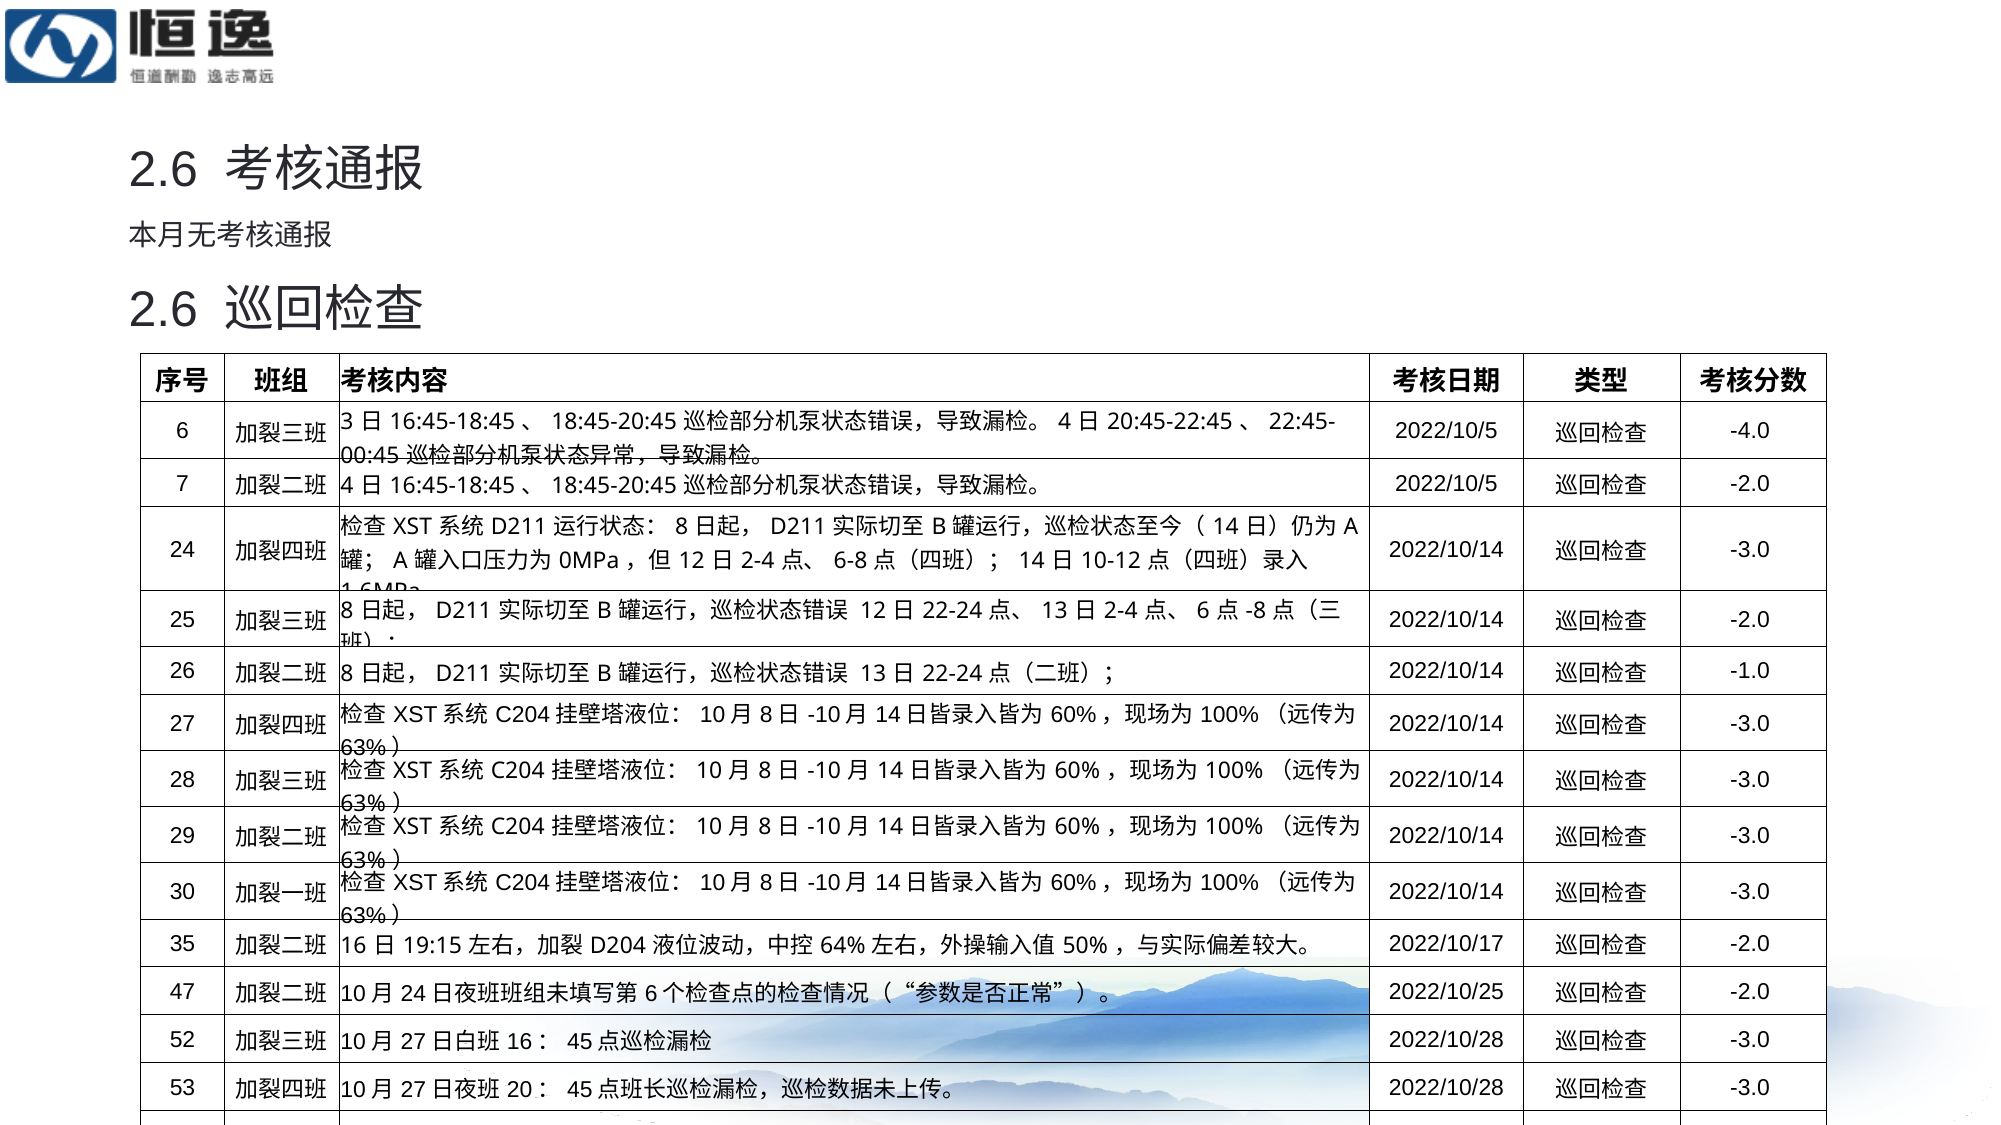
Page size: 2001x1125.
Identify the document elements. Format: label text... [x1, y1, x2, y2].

table_cell 巡回检查 [1524, 695, 1680, 750]
table_cell 2022/10/17 [1370, 920, 1523, 966]
table_cell 30 [141, 863, 224, 919]
table_cell 10月24日夜班班组未填写第6个检查点的检查情况（“参数是否正常”）。 [340, 967, 1369, 1014]
table_cell 加裂四班 [225, 1063, 339, 1110]
table_cell 巡回检查 [1524, 402, 1680, 458]
table_header 类型 [1524, 354, 1680, 401]
table_header 考核分数 [1681, 354, 1826, 401]
table_cell 检查XST系统C204挂壁塔液位：10月8日-10月14日皆录入皆为60%，现场为100%（远传为63%） [340, 751, 1369, 806]
table_cell 2022/10/5 [1370, 402, 1523, 458]
table_cell 10月27日白班16：45点巡检漏检 [340, 1015, 1369, 1062]
table_cell 10月29日白班16：45-18：45巡检漏检48条。 [340, 1111, 1369, 1125]
table_cell 巡回检查 [1524, 920, 1680, 966]
table_cell 2022/10/14 [1370, 647, 1523, 694]
table_cell 检查XST系统C204挂壁塔液位：10月8日-10月14日皆录入皆为60%，现场为100%（远传为63%） [340, 863, 1369, 919]
table_header 考核日期 [1370, 354, 1523, 401]
table_cell 巡回检查 [1524, 507, 1680, 590]
table_cell 巡回检查 [1524, 751, 1680, 806]
table_cell 24 [141, 507, 224, 590]
table_cell 29 [141, 807, 224, 862]
table_cell 加裂四班 [225, 695, 339, 750]
table_cell -1.0 [1681, 647, 1826, 694]
table_cell 巡回检查 [1524, 1111, 1680, 1125]
table_cell 2022/10/14 [1370, 695, 1523, 750]
table_cell -3.0 [1681, 1063, 1826, 1110]
table_cell 加裂二班 [225, 920, 339, 966]
table_cell -2.0 [1681, 459, 1826, 506]
table_cell 7 [141, 459, 224, 506]
table_cell 加裂三班 [225, 751, 339, 806]
table_cell 8日起，D211实际切至B罐运行，巡检状态错误 12日22-24点、13日2-4点、6点-8点（三班）； [340, 591, 1369, 646]
table_cell 加裂三班 [225, 591, 339, 646]
table_cell 2022/10/14 [1370, 863, 1523, 919]
table_cell 巡回检查 [1524, 967, 1680, 1014]
table_cell 16日19:15左右，加裂D204液位波动，中控64%左右，外操输入值50%，与实际偏差较大。 [340, 920, 1369, 966]
picture [1827, 957, 1991, 1125]
table_cell 加裂一班 [225, 863, 339, 919]
table_cell 加裂三班 [225, 1015, 339, 1062]
table_cell 检查XST系统C204挂壁塔液位：10月8日-10月14日皆录入皆为60%，现场为100%（远传为63%） [340, 807, 1369, 862]
table_cell 27 [141, 695, 224, 750]
table_cell 57 [141, 1111, 224, 1125]
table_cell 2022/10/14 [1370, 751, 1523, 806]
table_cell 加裂二班 [225, 807, 339, 862]
table_cell 加裂四班 [225, 507, 339, 590]
table_cell -4.0 [1681, 402, 1826, 458]
text_box 2.6 考核通报 [113, 111, 1887, 204]
table_cell 53 [141, 1063, 224, 1110]
table_cell 28 [141, 751, 224, 806]
table_cell 35 [141, 920, 224, 966]
table_cell 10月27日夜班20：45点班长巡检漏检，巡检数据未上传。 [340, 1063, 1369, 1110]
table_cell -3.0 [1681, 507, 1826, 590]
table_cell 26 [141, 647, 224, 694]
table_cell 加裂三班 [225, 402, 339, 458]
table_cell 2022/10/14 [1370, 507, 1523, 590]
table_cell -3.0 [1681, 695, 1826, 750]
table_header 班组 [225, 354, 339, 401]
table_cell -3.0 [1681, 751, 1826, 806]
table_cell -3.0 [1681, 1015, 1826, 1062]
table_cell -2.0 [1681, 920, 1826, 966]
text_box 本月无考核通报 [113, 198, 1615, 250]
table_cell 检查XST系统D211运行状态：8日起，D211实际切至B罐运行，巡检状态至今（14日）仍为A罐；A罐入口压力为0MPa，但12日2-4点、6-8点（四班）；14日10-12点（四班）录入1.6MPa [340, 507, 1369, 590]
table_cell -2.0 [1681, 967, 1826, 1014]
table_cell 检查XST系统C204挂壁塔液位：10月8日-10月14日皆录入皆为60%，现场为100%（远传为63%） [340, 695, 1369, 750]
table_cell 巡回检查 [1524, 1015, 1680, 1062]
table_header 序号 [141, 354, 224, 401]
table_header 考核内容 [340, 354, 1369, 401]
table_cell 2022/10/14 [1370, 807, 1523, 862]
table_cell 加裂二班 [225, 967, 339, 1014]
table_cell 2022/10/14 [1370, 591, 1523, 646]
table_cell 2022/10/28 [1370, 1063, 1523, 1110]
table_cell -3.0 [1681, 1111, 1826, 1125]
table_cell 巡回检查 [1524, 807, 1680, 862]
table_cell 47 [141, 967, 224, 1014]
table_cell 3日16:45-18:45、18:45-20:45巡检部分机泵状态错误，导致漏检。4日20:45-22:45、22:45-00:45巡检部分机泵状态异常，导致漏检。 [340, 402, 1369, 458]
table_cell 2022/10/31 [1370, 1111, 1523, 1125]
table_cell -3.0 [1681, 863, 1826, 919]
table_cell 52 [141, 1015, 224, 1062]
table_cell 巡回检查 [1524, 647, 1680, 694]
table_cell 2022/10/28 [1370, 1015, 1523, 1062]
table_cell 巡回检查 [1524, 591, 1680, 646]
table_cell 6 [141, 402, 224, 458]
table_cell 2022/10/25 [1370, 967, 1523, 1014]
table_cell 巡回检查 [1524, 863, 1680, 919]
table_cell 25 [141, 591, 224, 646]
table_cell 8日起，D211实际切至B罐运行，巡检状态错误 13日22-24点（二班）； [340, 647, 1369, 694]
text_box 2.6 巡回检查 [113, 250, 1887, 344]
table_cell 加裂一班 [225, 1111, 339, 1125]
table_cell 加裂二班 [225, 647, 339, 694]
table_cell 加裂二班 [225, 459, 339, 506]
table_cell 4日16:45-18:45、18:45-20:45巡检部分机泵状态错误，导致漏检。 [340, 459, 1369, 506]
table_cell 巡回检查 [1524, 459, 1680, 506]
picture [5, 9, 277, 83]
table_cell 2022/10/5 [1370, 459, 1523, 506]
table_cell 巡回检查 [1524, 1063, 1680, 1110]
table_cell -3.0 [1681, 807, 1826, 862]
table_cell -2.0 [1681, 591, 1826, 646]
